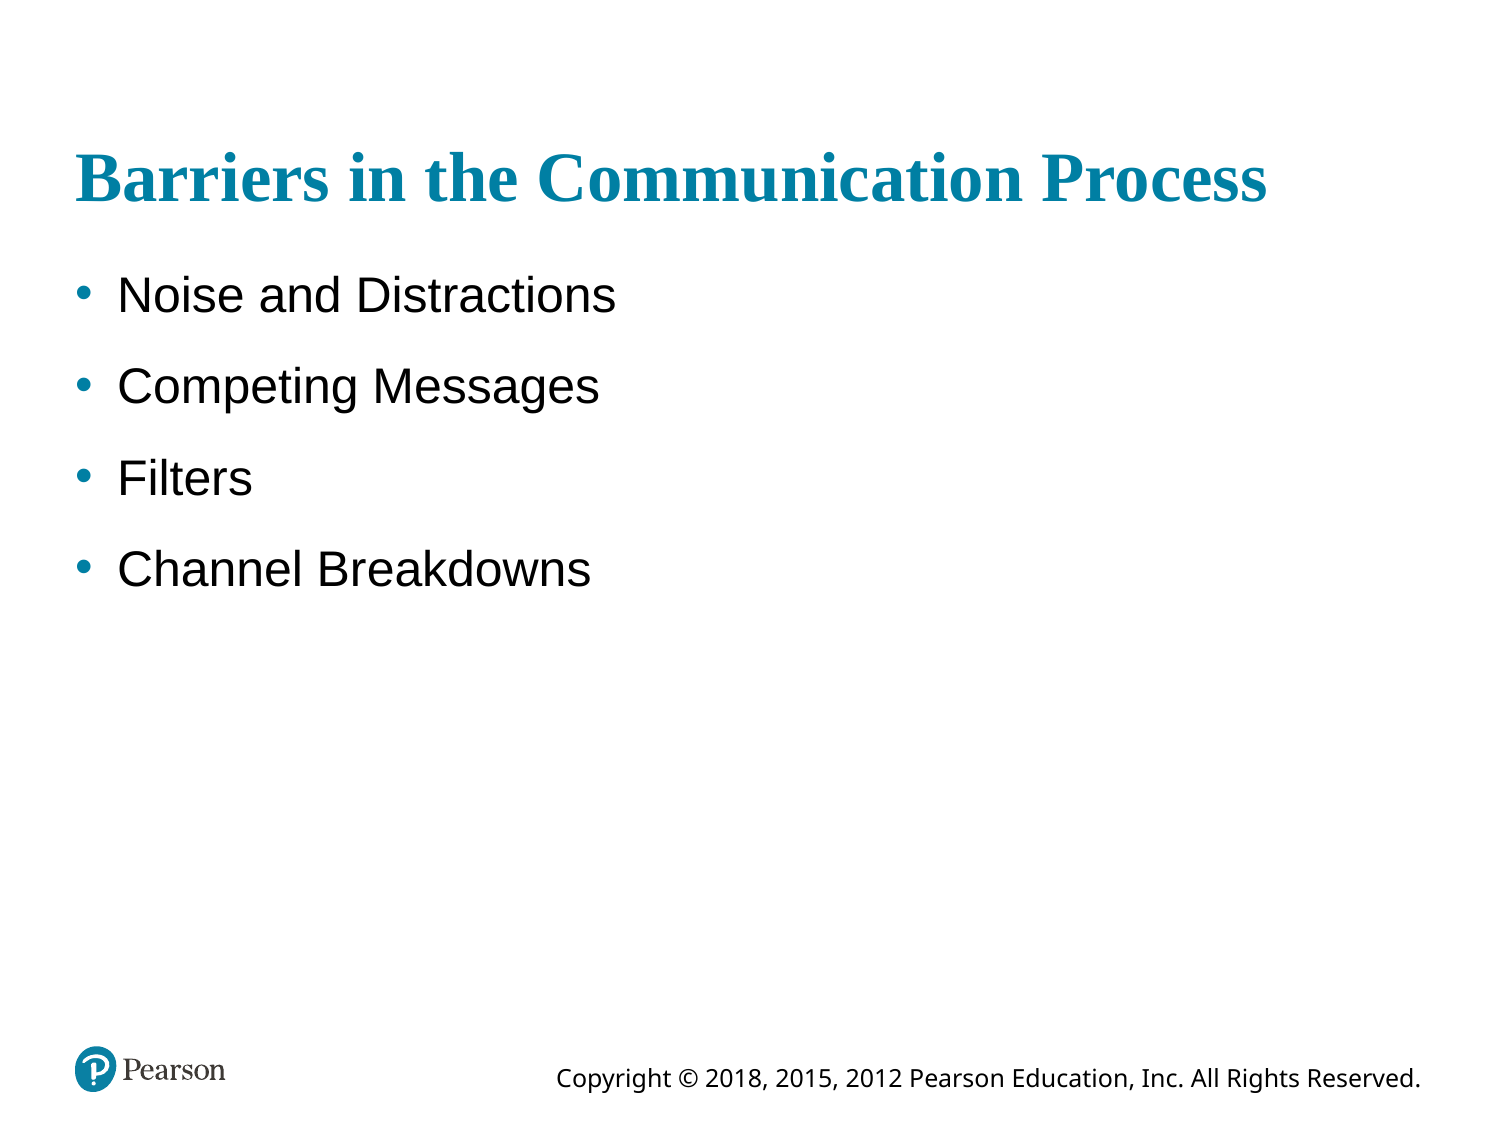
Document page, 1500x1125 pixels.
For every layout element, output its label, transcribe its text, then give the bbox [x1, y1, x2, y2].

title Barriers in the Communication Process [75, 35, 1425, 216]
list Noise and Distractions Competing Messages Filters Channel Breakdowns [75, 262, 1425, 600]
